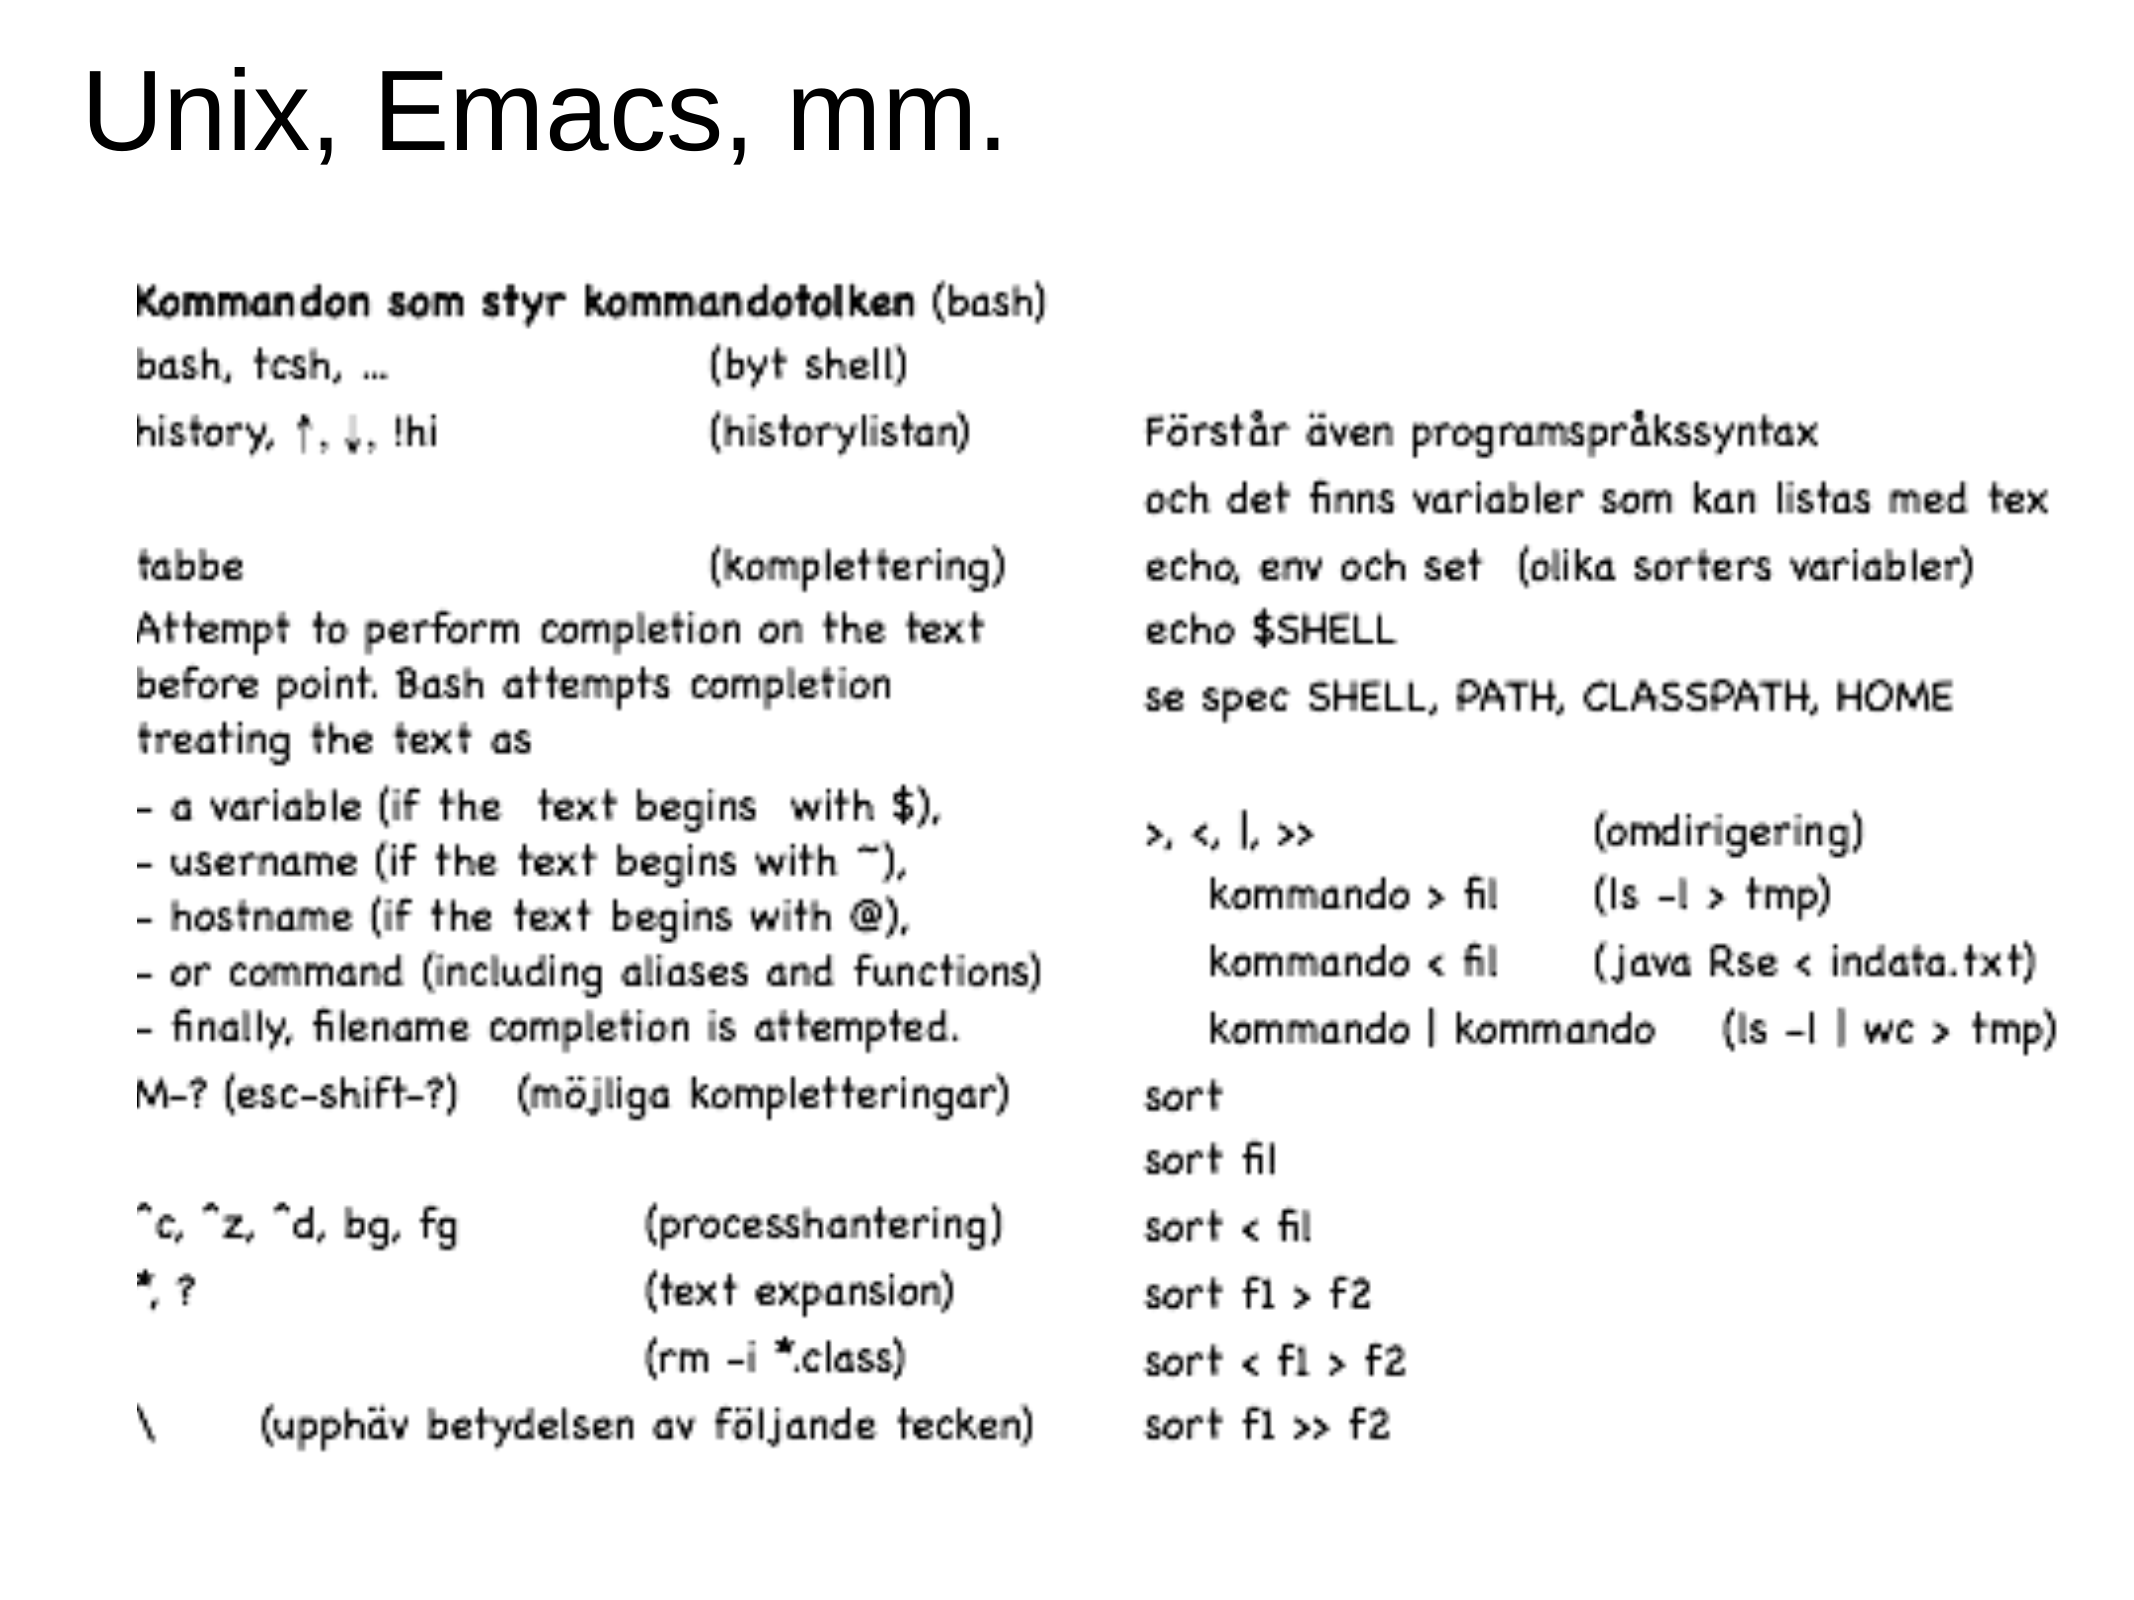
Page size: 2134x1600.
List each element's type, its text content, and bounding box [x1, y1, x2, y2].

picture [137, 274, 1053, 1476]
picture [1140, 375, 2061, 1583]
text_box Unix, Emacs, mm. [0, 0, 1602, 282]
